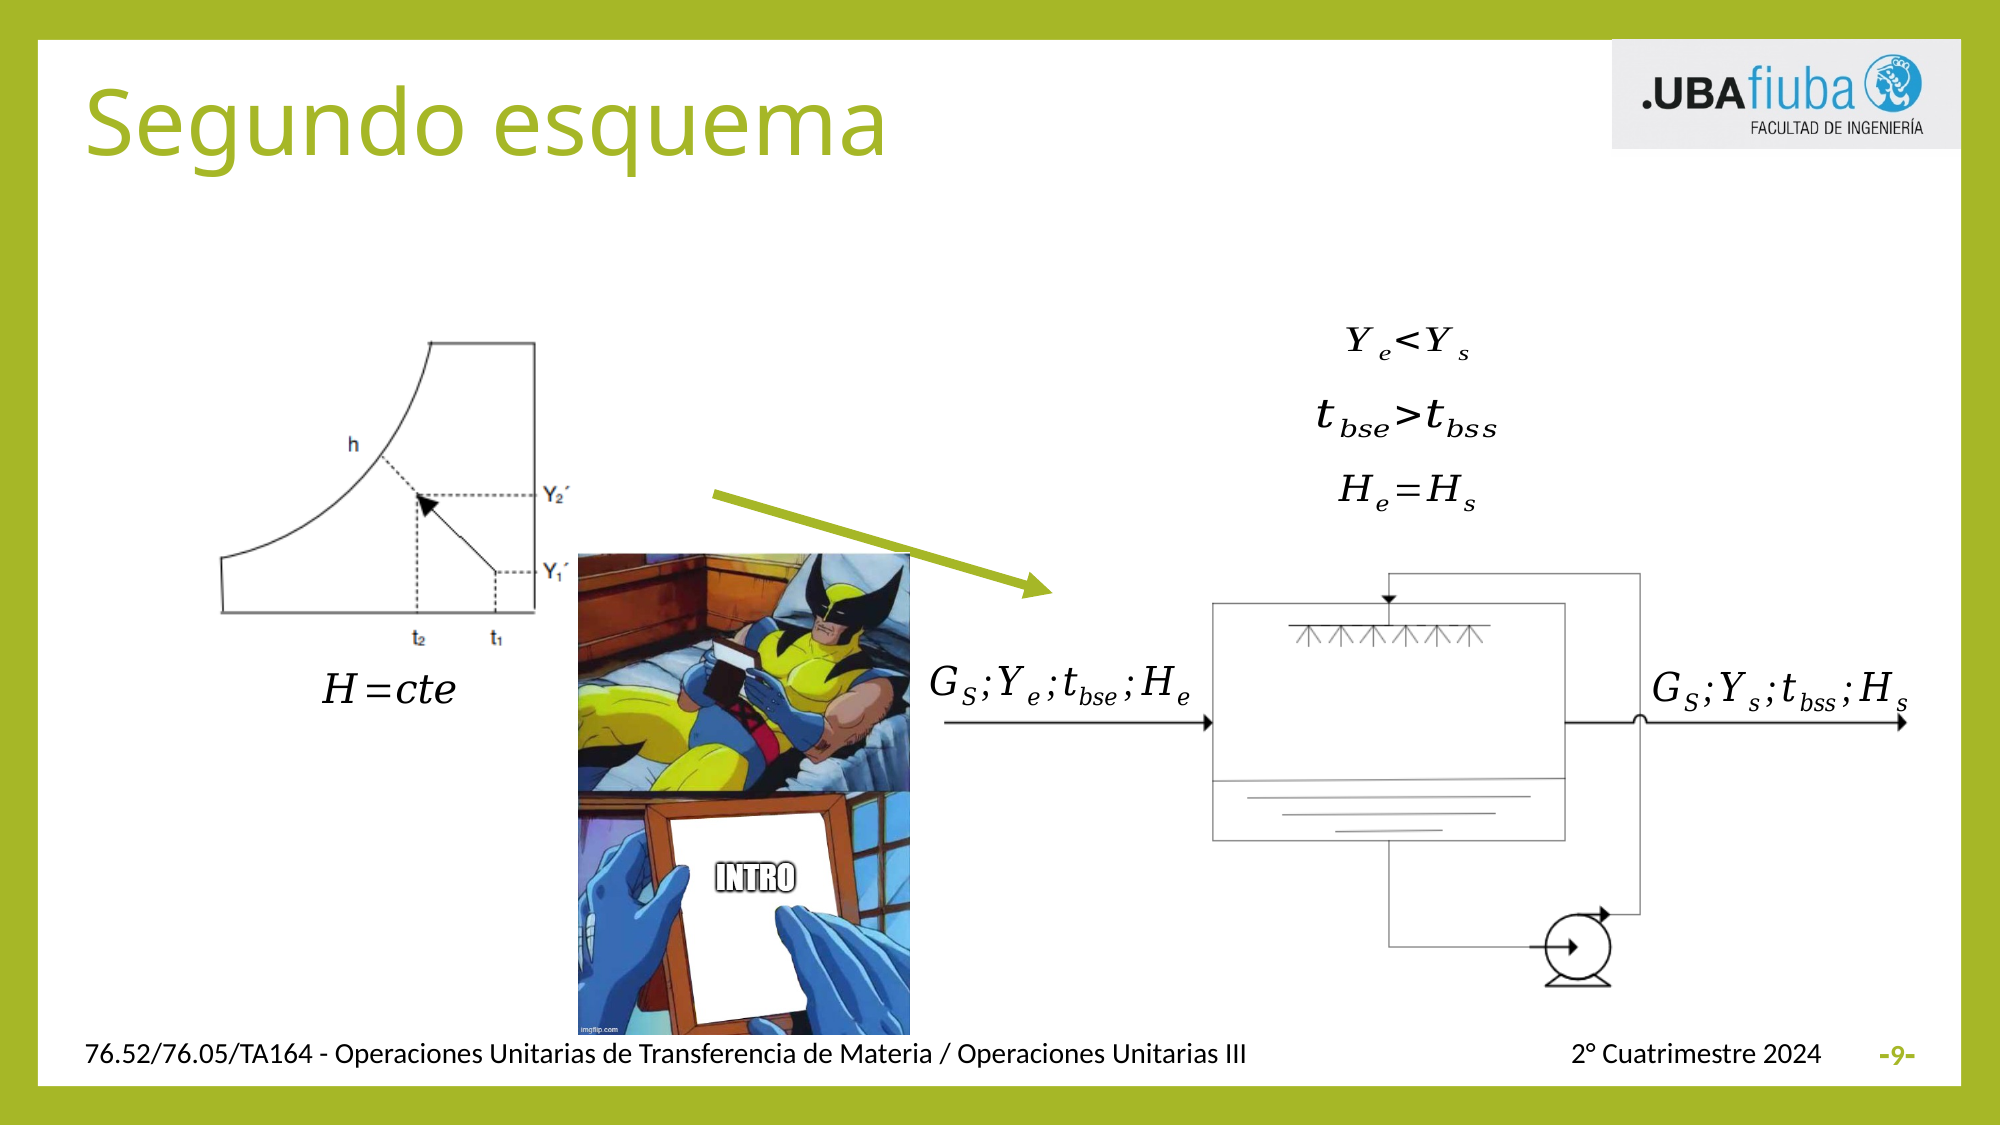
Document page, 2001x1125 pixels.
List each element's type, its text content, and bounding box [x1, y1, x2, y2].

slide_number -9- [1855, 1022, 1931, 1083]
picture [1610, 39, 1961, 157]
picture [198, 325, 575, 661]
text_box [713, 493, 1053, 594]
title Segundo esquema [69, 50, 1690, 202]
footer 76.52/76.05/TA164 - Operaciones Unitarias de Transferencia de Materia / Operaciones Unitarias III 2° Cuatrimestre 2024 [69, 1022, 1855, 1083]
picture [578, 551, 910, 1035]
picture [943, 555, 1909, 988]
